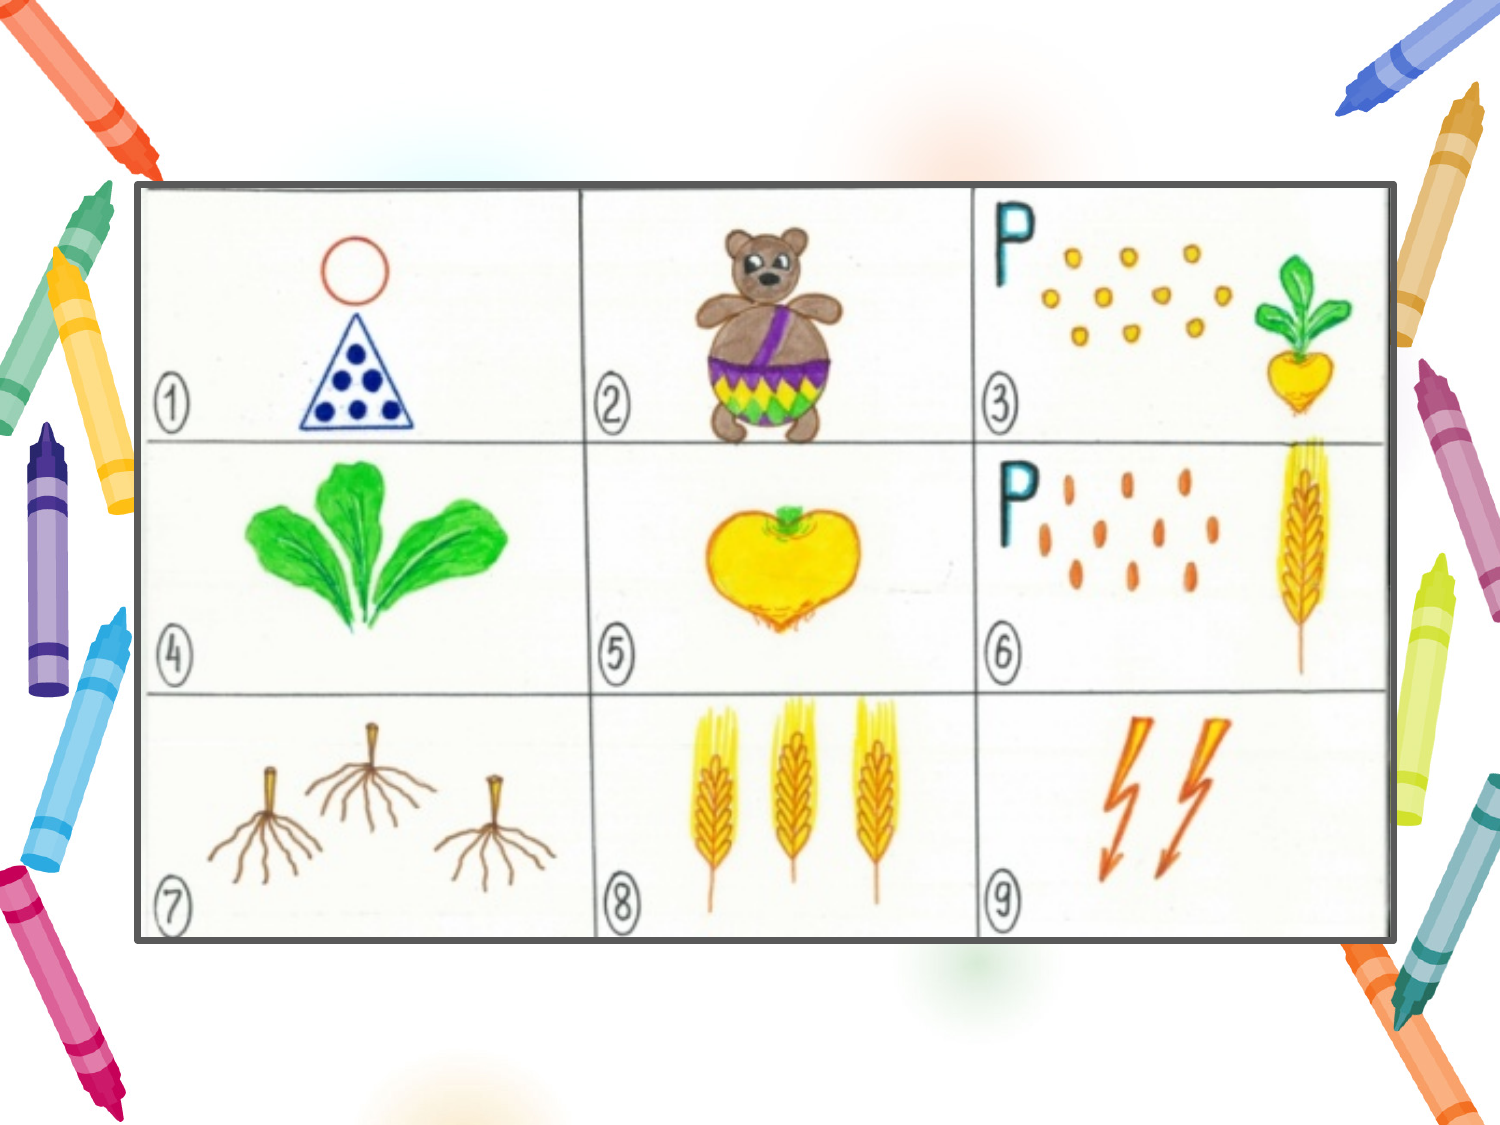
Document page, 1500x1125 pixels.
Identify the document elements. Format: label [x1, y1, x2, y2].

picture [0, 0, 1500, 1125]
list [140, 187, 1391, 938]
